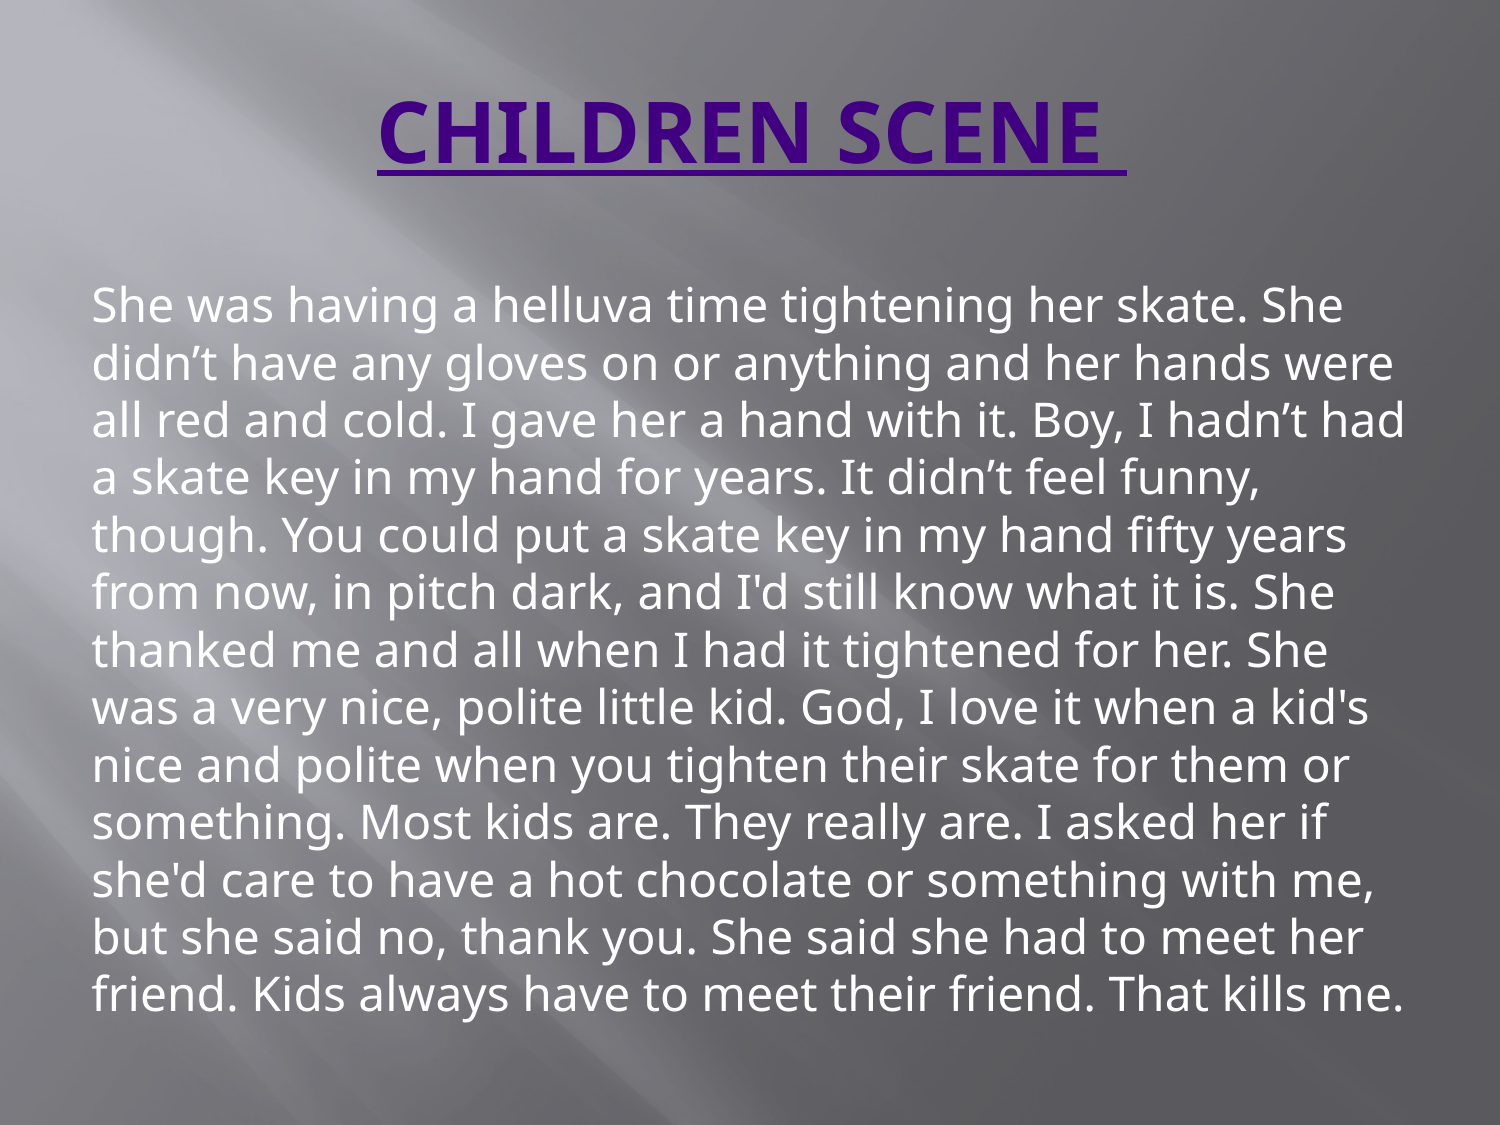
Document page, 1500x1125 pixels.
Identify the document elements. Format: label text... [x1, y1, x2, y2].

list She was having a helluva time tightening her skate. She didn’t have any gloves on or anything and her hands were all red and cold. I gave her a hand with it. Boy, I hadn’t had a skate key in my hand for years. It didn’t feel funny, though. You could put a skate key in my hand fifty years from now, in pitch dark, and I'd still know what it is. She thanked me and all when I had it tightened for her. She was a very nice, polite little kid. God, I love it when a kid's nice and polite when you tighten their skate for them or something. Most kids are. They really are. I asked her if she'd care to have a hot chocolate or something with me, but she said no, thank you. She said she had to meet her friend. Kids always have to meet their friend. That kills me. [76, 267, 1427, 1094]
title CHILDREN SCENE [76, 42, 1427, 231]
